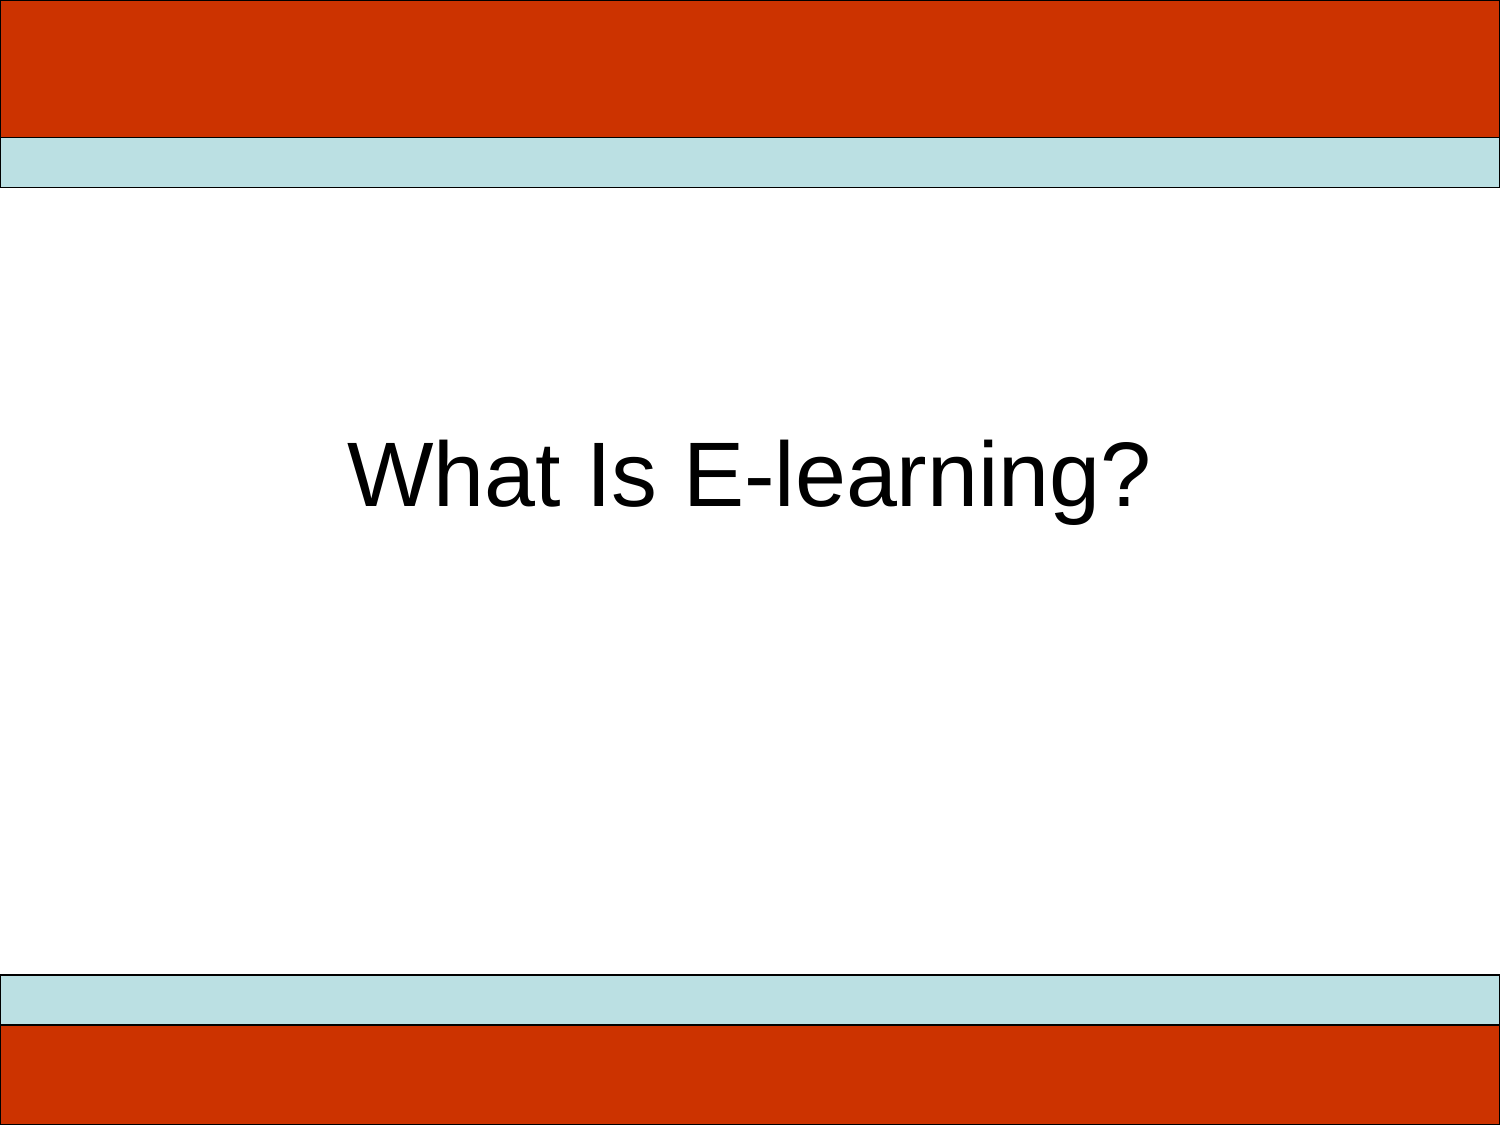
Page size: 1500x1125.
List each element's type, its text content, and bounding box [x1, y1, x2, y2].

text_box [0, 0, 1500, 137]
title What Is E-learning? [0, 349, 1500, 591]
text_box [0, 1025, 1500, 1125]
text_box [0, 975, 1500, 1025]
text_box [0, 137, 1500, 188]
